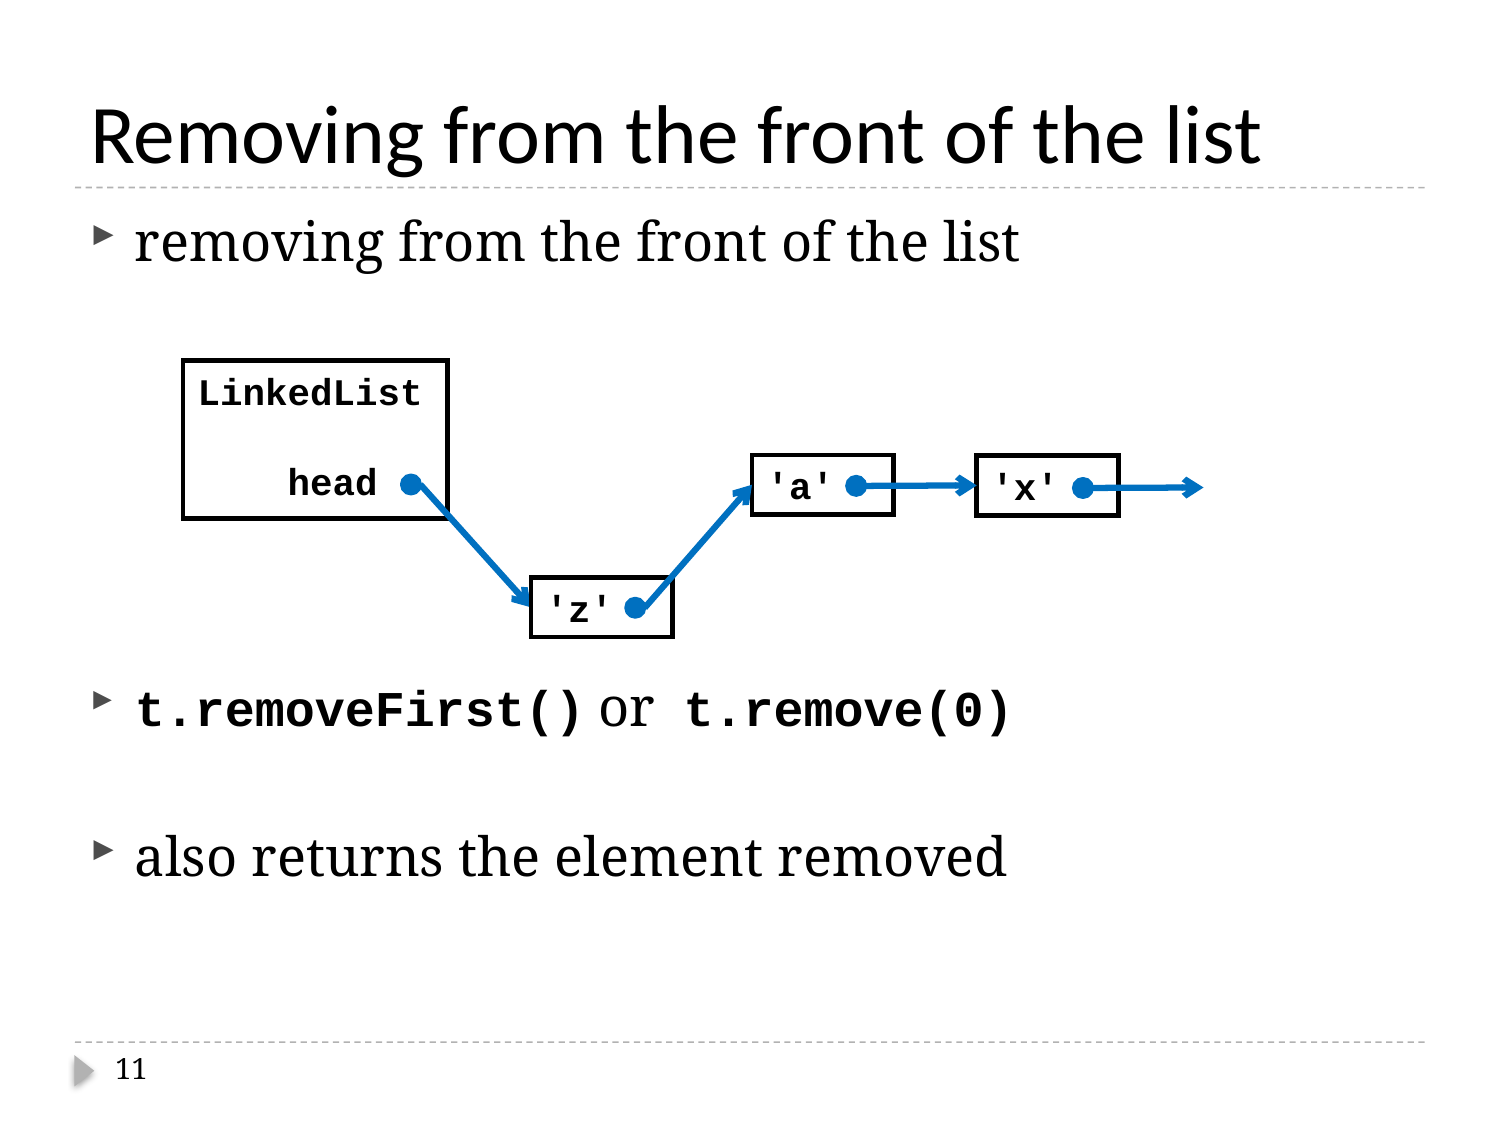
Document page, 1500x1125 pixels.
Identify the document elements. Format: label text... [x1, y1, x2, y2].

slide_number 11 [100, 1042, 426, 1103]
text_box [624, 596, 641, 619]
text_box [845, 474, 868, 497]
list removing from the front of the list t.removeFirst() or t.remove(0) also returns the element removed [75, 200, 1425, 1010]
text_box 'a' [751, 454, 894, 515]
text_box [420, 484, 532, 609]
text_box LinkedList head [183, 360, 448, 519]
title Removing from the front of the list [75, 24, 1425, 188]
text_box 'x' [976, 455, 1119, 516]
text_box [400, 473, 422, 496]
text_box 'z' [530, 577, 673, 638]
text_box [1071, 477, 1094, 499]
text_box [644, 484, 753, 608]
